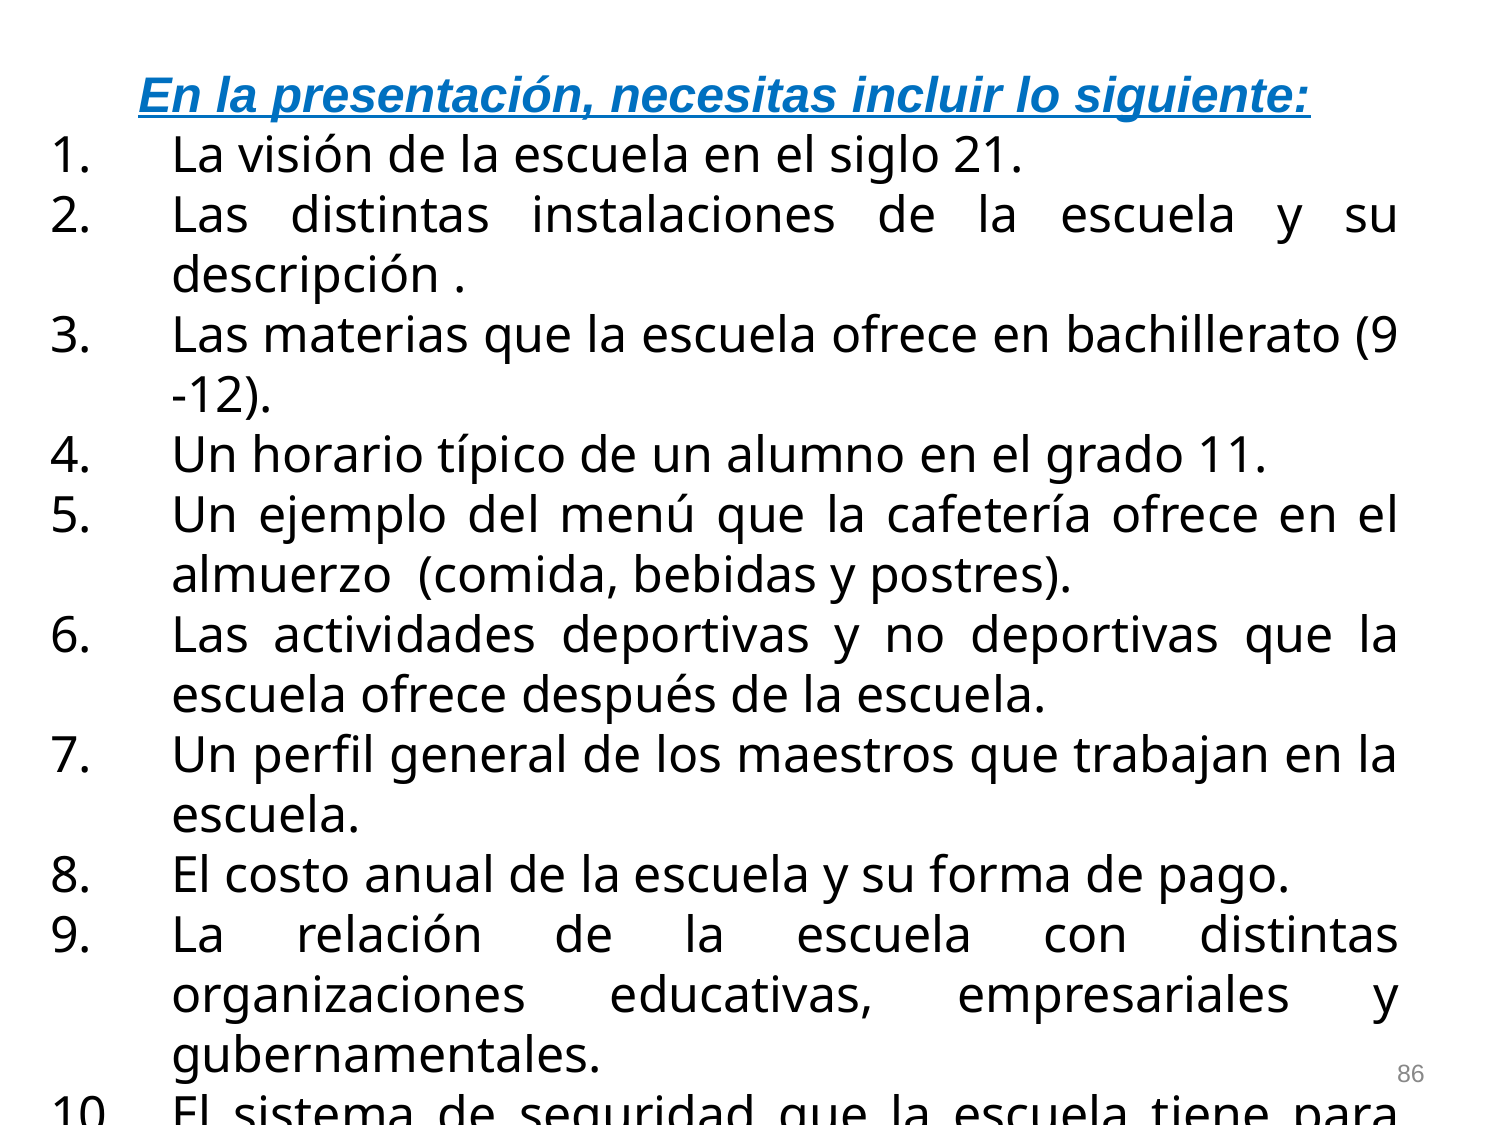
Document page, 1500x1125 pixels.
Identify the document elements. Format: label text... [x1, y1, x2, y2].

text_box 86 [1400, 1057, 1425, 1088]
text_box En la presentación, necesitas incluir lo siguiente: La visión de la escuela en el siglo 21. Las distintas instalaciones de la escuela y su descripción . Las materias que la escuela ofrece en bachillerato (9 -12). Un horario típico de un alumno en el grado 11. Un ejemplo del menú que la cafetería ofrece en el almuerzo (comida, bebidas y postres). Las actividades deportivas y no deportivas que la escuela ofrece después de la escuela. Un perfil general de los maestros que trabajan en la escuela. El costo anual de la escuela y su forma de pago. La relación de la escuela con distintas organizaciones educativas, empresariales y gubernamentales. El sistema de seguridad que la escuela tiene para mantener la seguridad de los alumnos. [49, 62, 1400, 1125]
